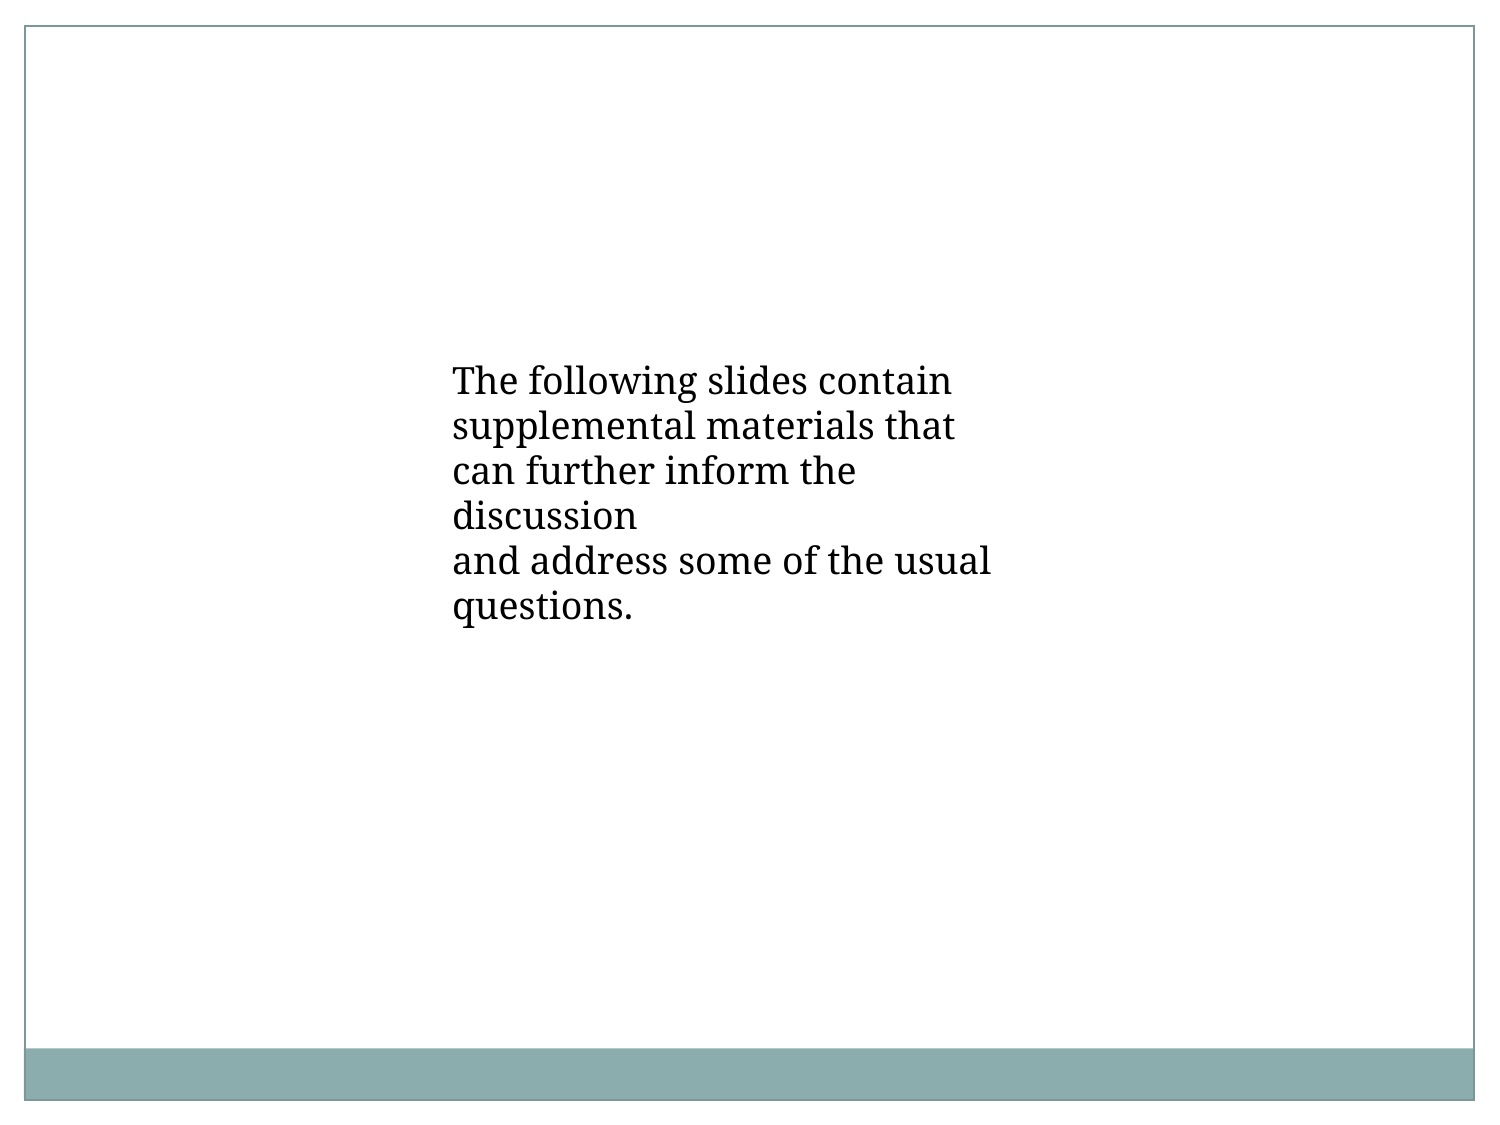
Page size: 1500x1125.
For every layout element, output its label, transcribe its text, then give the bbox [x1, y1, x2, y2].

text_box The following slides contain supplemental materials that can further inform the discussion and address some of the usual questions. [437, 349, 1038, 635]
